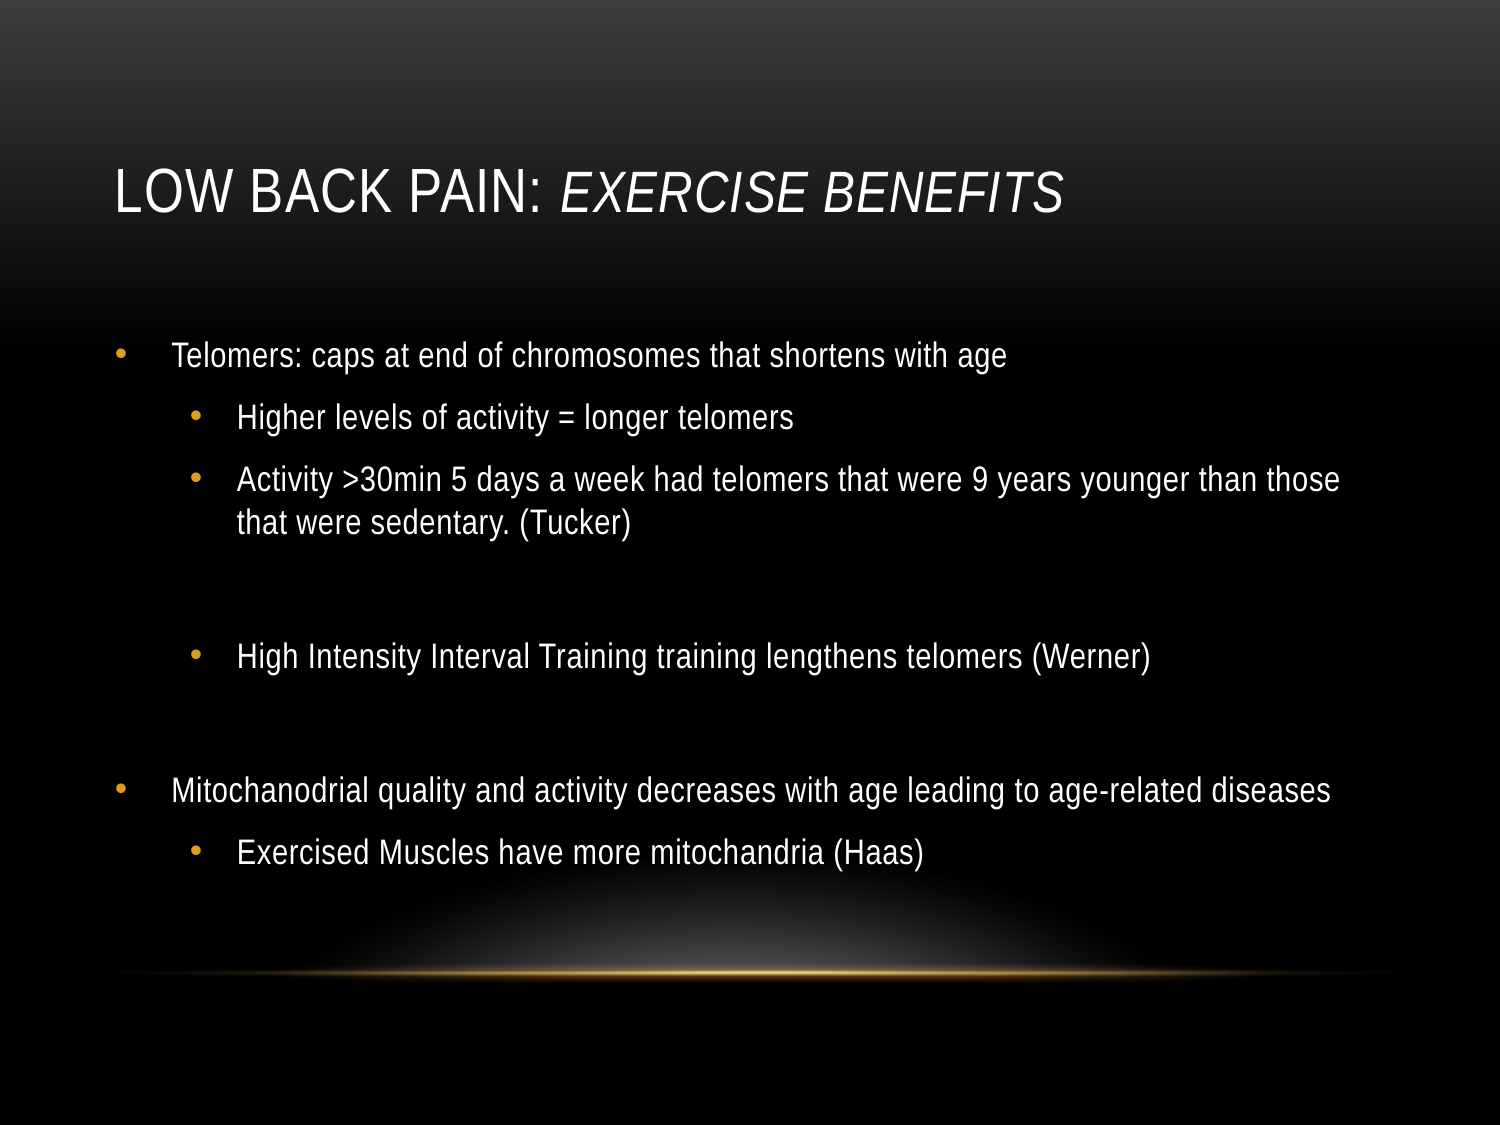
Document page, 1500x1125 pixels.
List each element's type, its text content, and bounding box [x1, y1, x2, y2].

list Telomers: caps at end of chromosomes that shortens with age Higher levels of activity = longer telomers Activity >30min 5 days a week had telomers that were 9 years younger than those that were sedentary. (Tucker) High Intensity Interval Training training lengthens telomers (Werner) Mitochanodrial quality and activity decreases with age leading to age-related diseases Exercised Muscles have more mitochandria (Haas) [99, 262, 1400, 938]
title Low back pain: Exercise benefits [99, 45, 1400, 233]
picture [0, 0, 1500, 1125]
